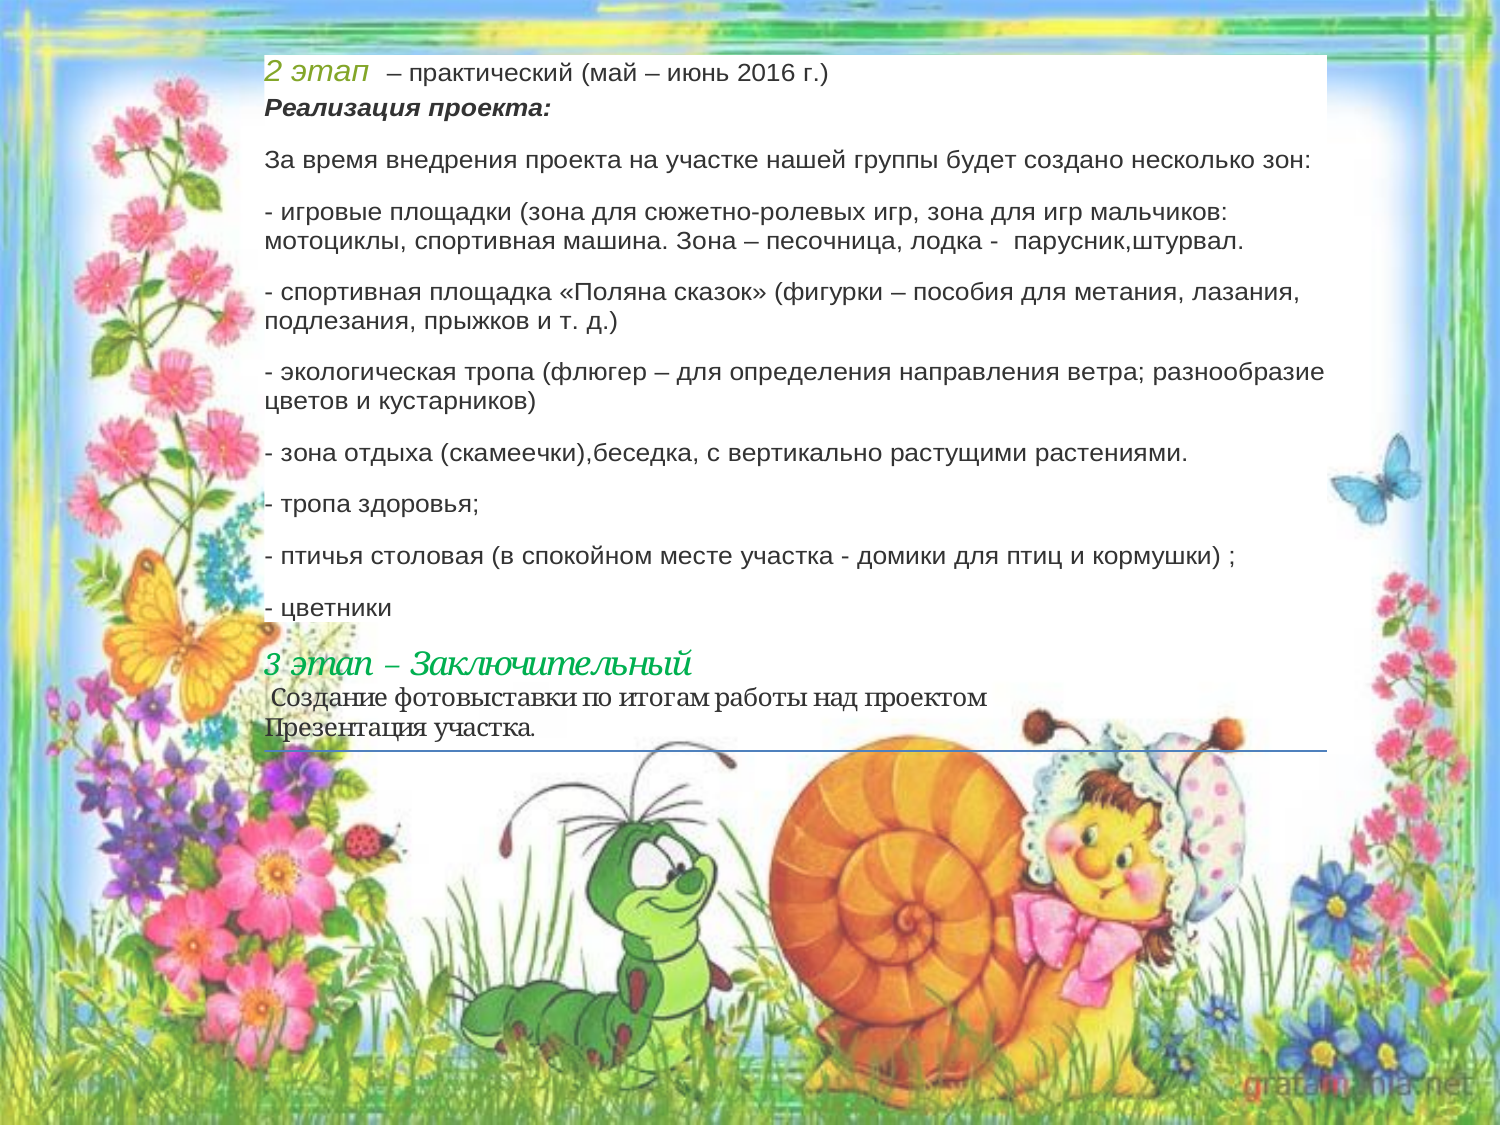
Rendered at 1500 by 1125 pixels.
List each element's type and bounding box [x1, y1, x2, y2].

picture [263, 54, 1328, 783]
